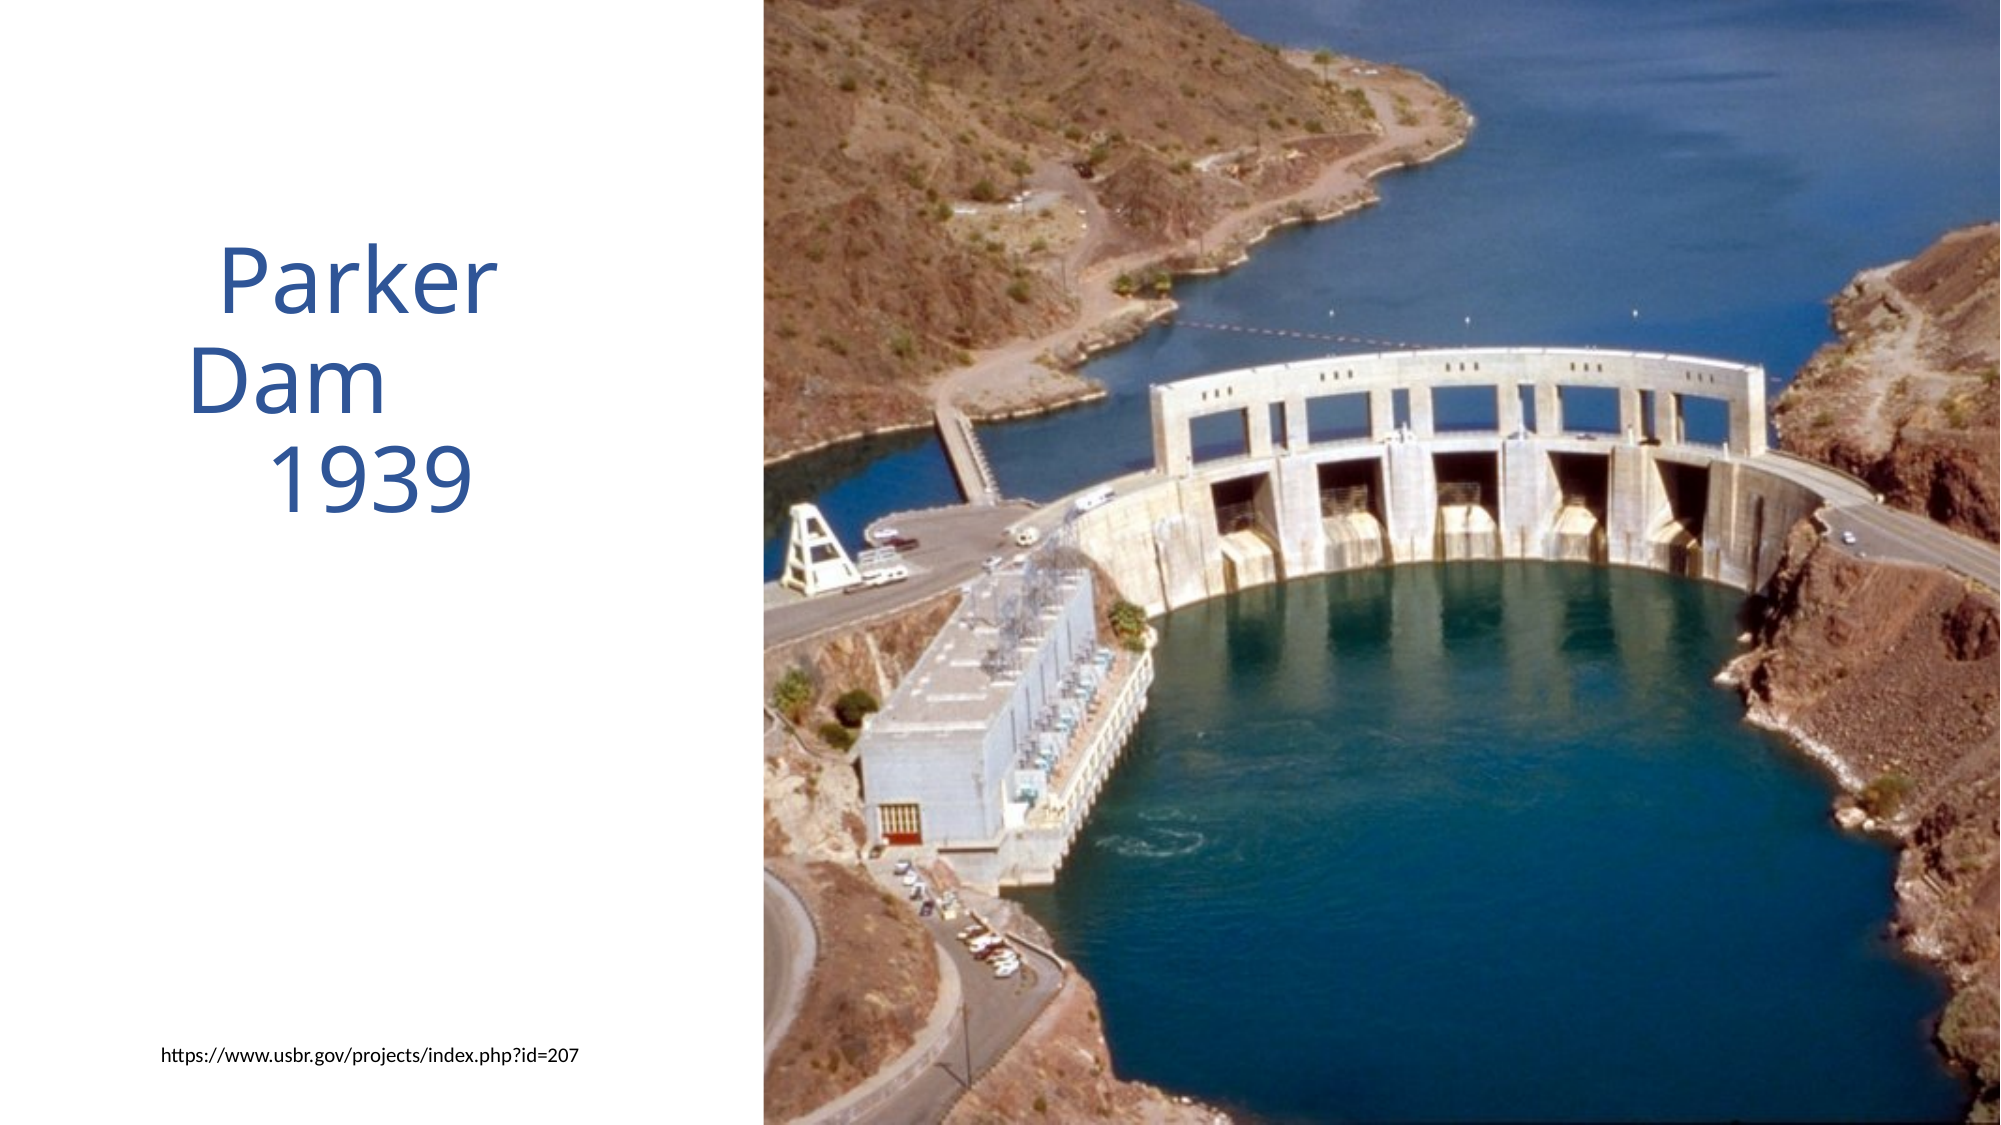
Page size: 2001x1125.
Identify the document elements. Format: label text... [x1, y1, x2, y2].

title Parker Dam 1939 [93, 0, 648, 540]
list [763, 0, 2000, 1125]
text_box https://www.usbr.gov/projects/index.php?id=207 [146, 1034, 595, 1075]
